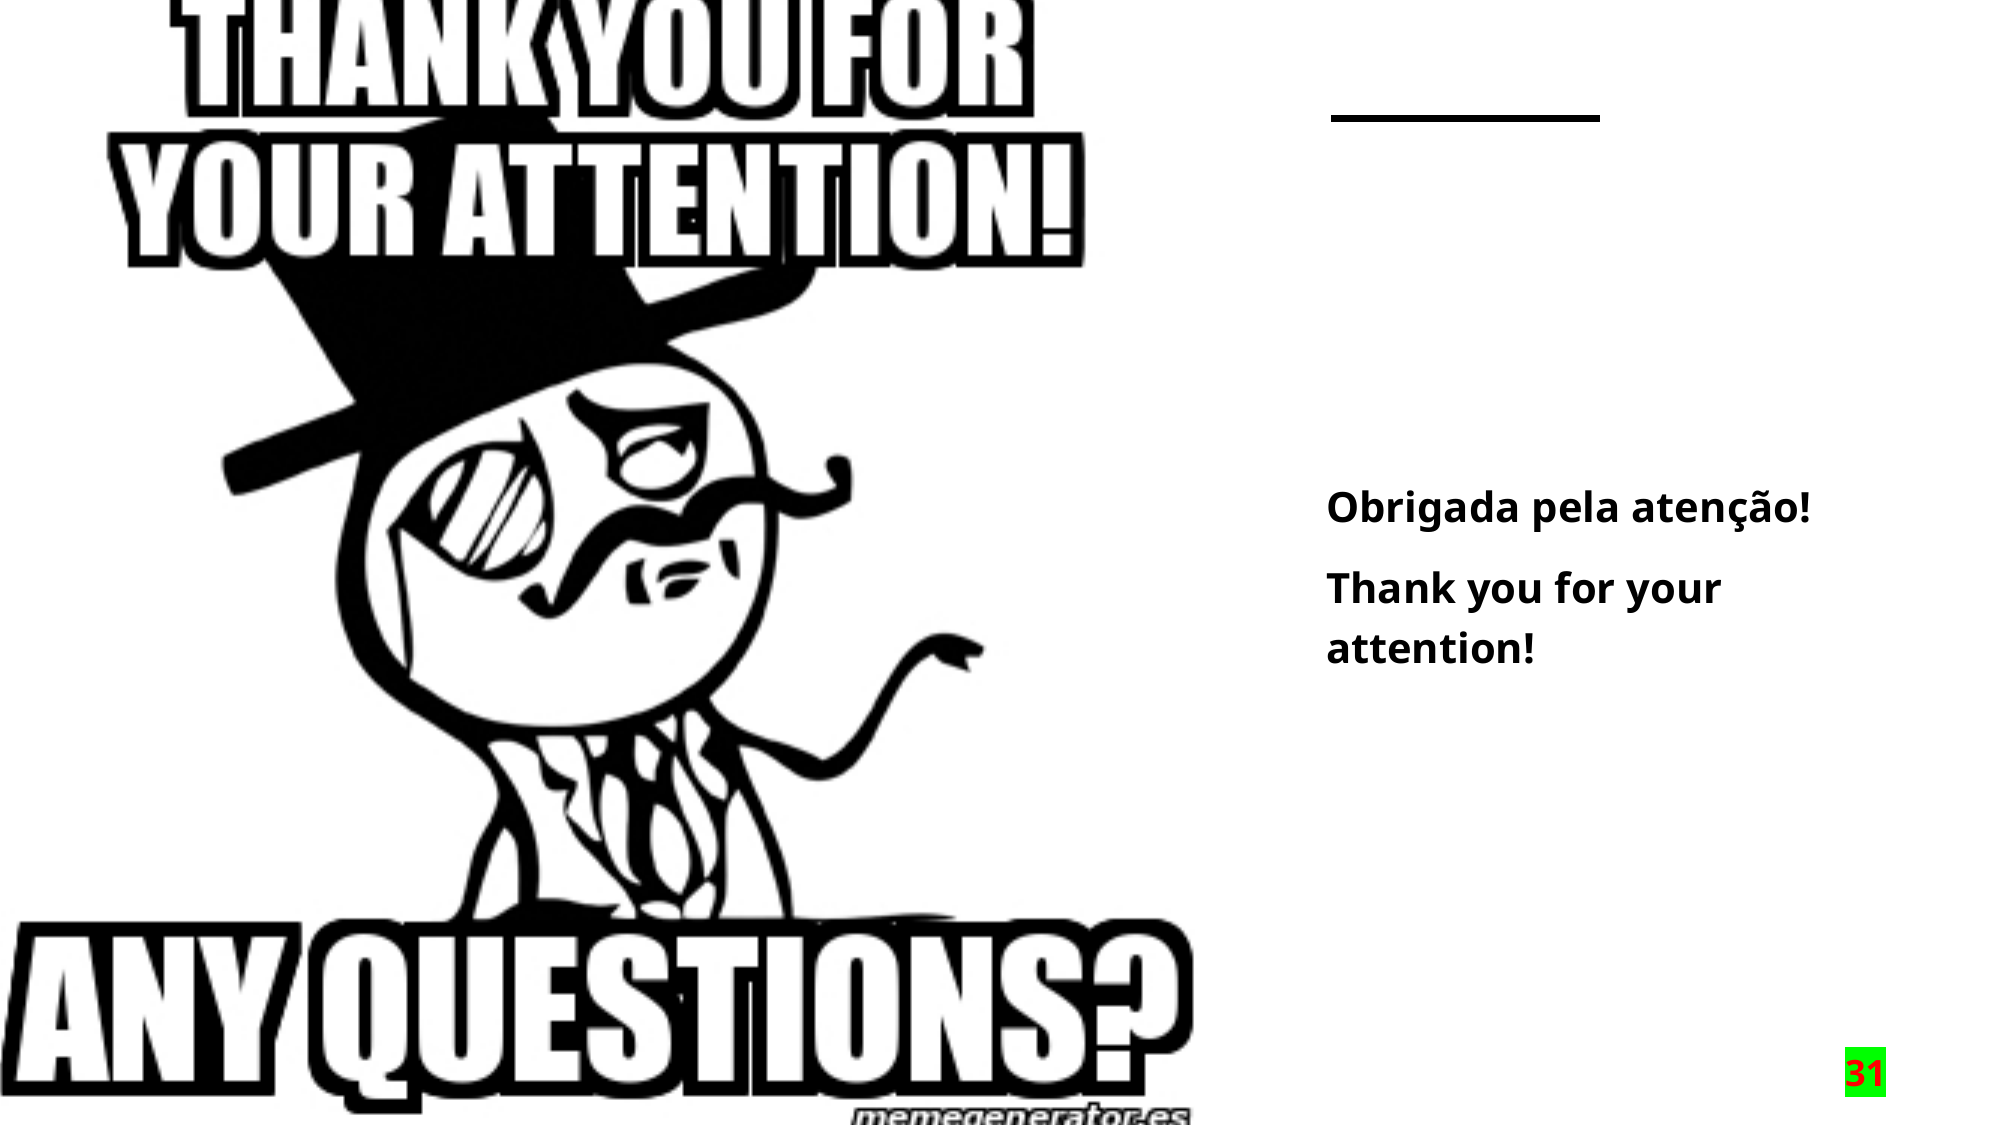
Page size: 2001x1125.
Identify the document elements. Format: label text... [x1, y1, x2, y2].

text_box [1200, 0, 2000, 1125]
slide_number 31 [1791, 1042, 1902, 1103]
list Obrigada pela atenção! Thank you for your attention! [1310, 463, 1899, 1047]
picture [0, 0, 1200, 1125]
